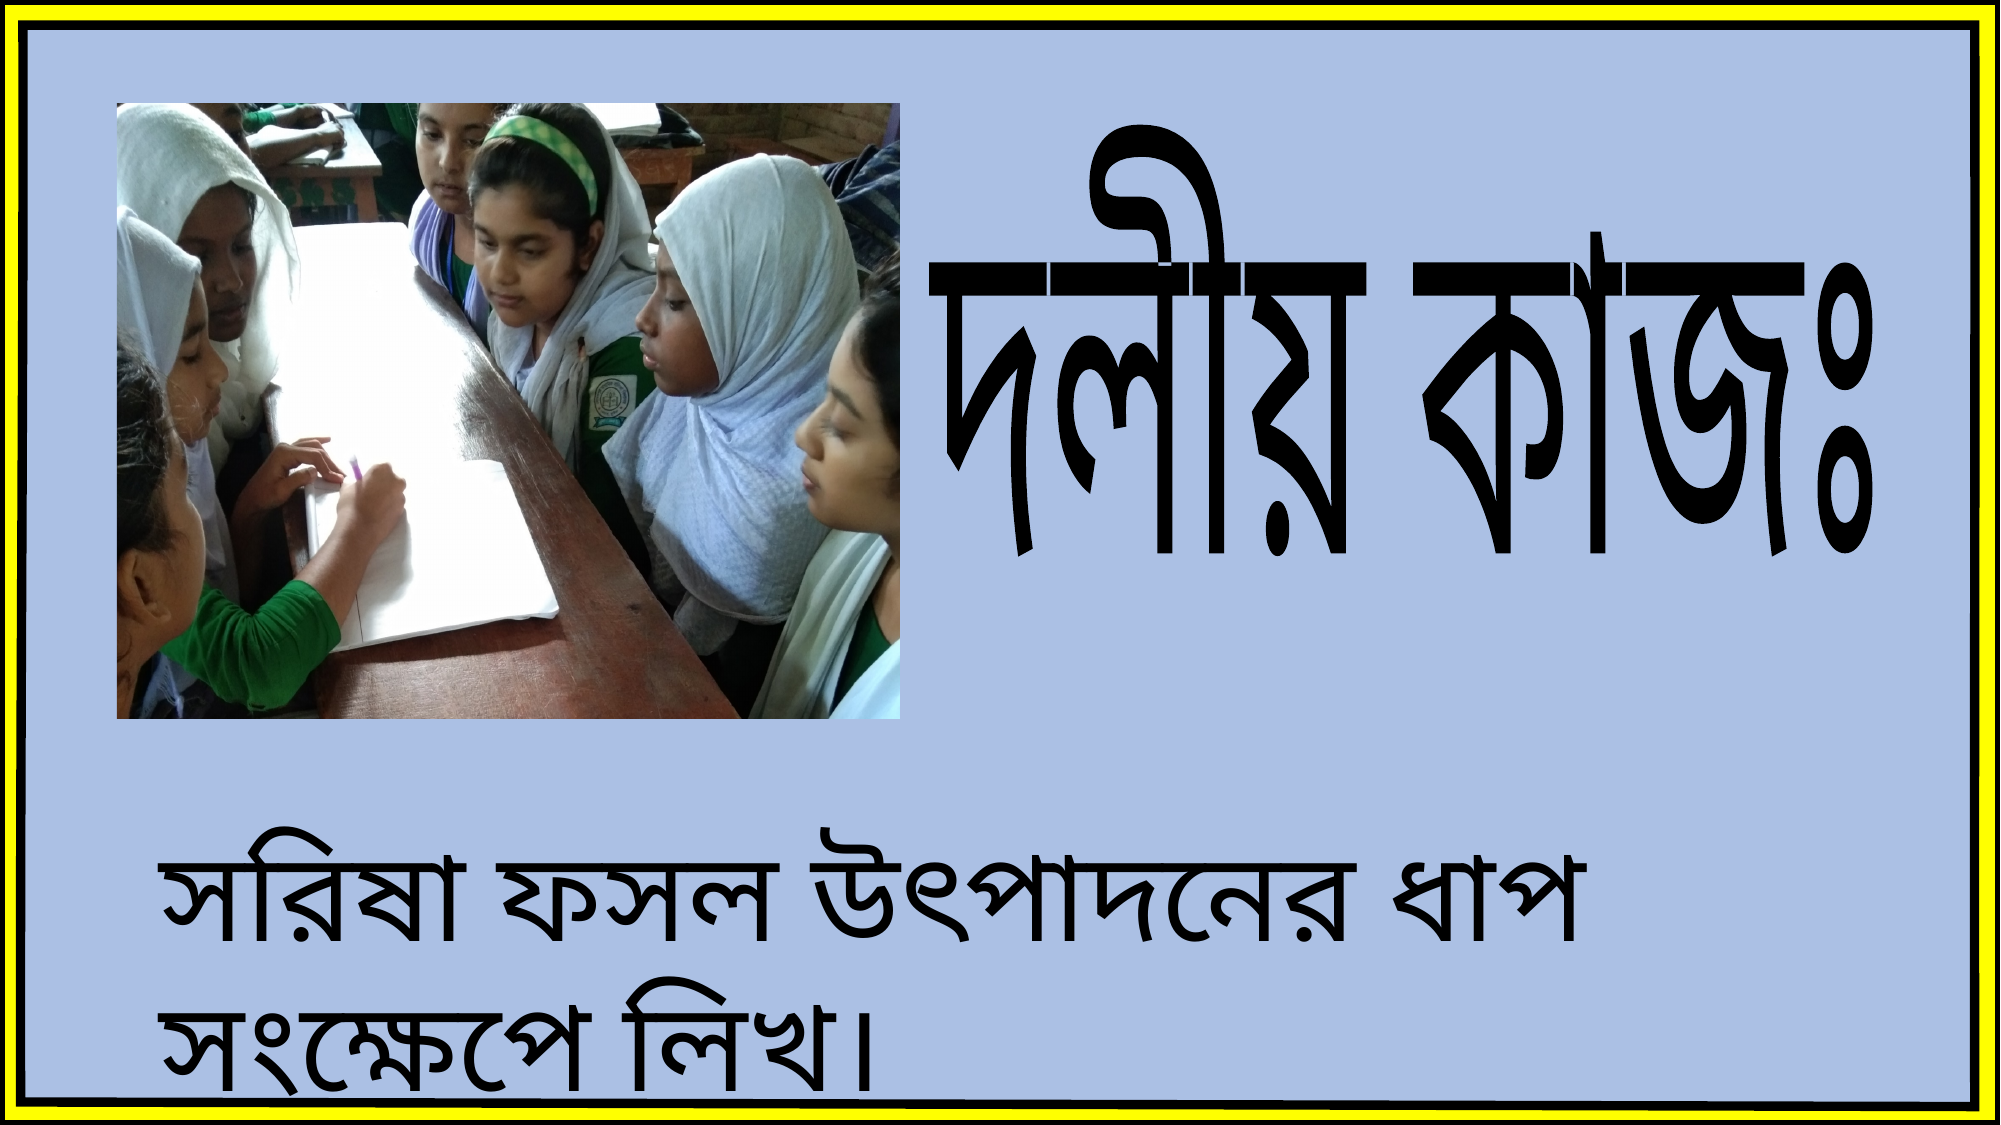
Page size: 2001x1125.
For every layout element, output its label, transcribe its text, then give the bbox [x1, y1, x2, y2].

text_box সরিষা ফসল উৎপাদনের ধাপ সংক্ষেপে লিখ। [145, 809, 1855, 1105]
picture [116, 103, 900, 719]
text_box [0, 0, 2000, 1125]
